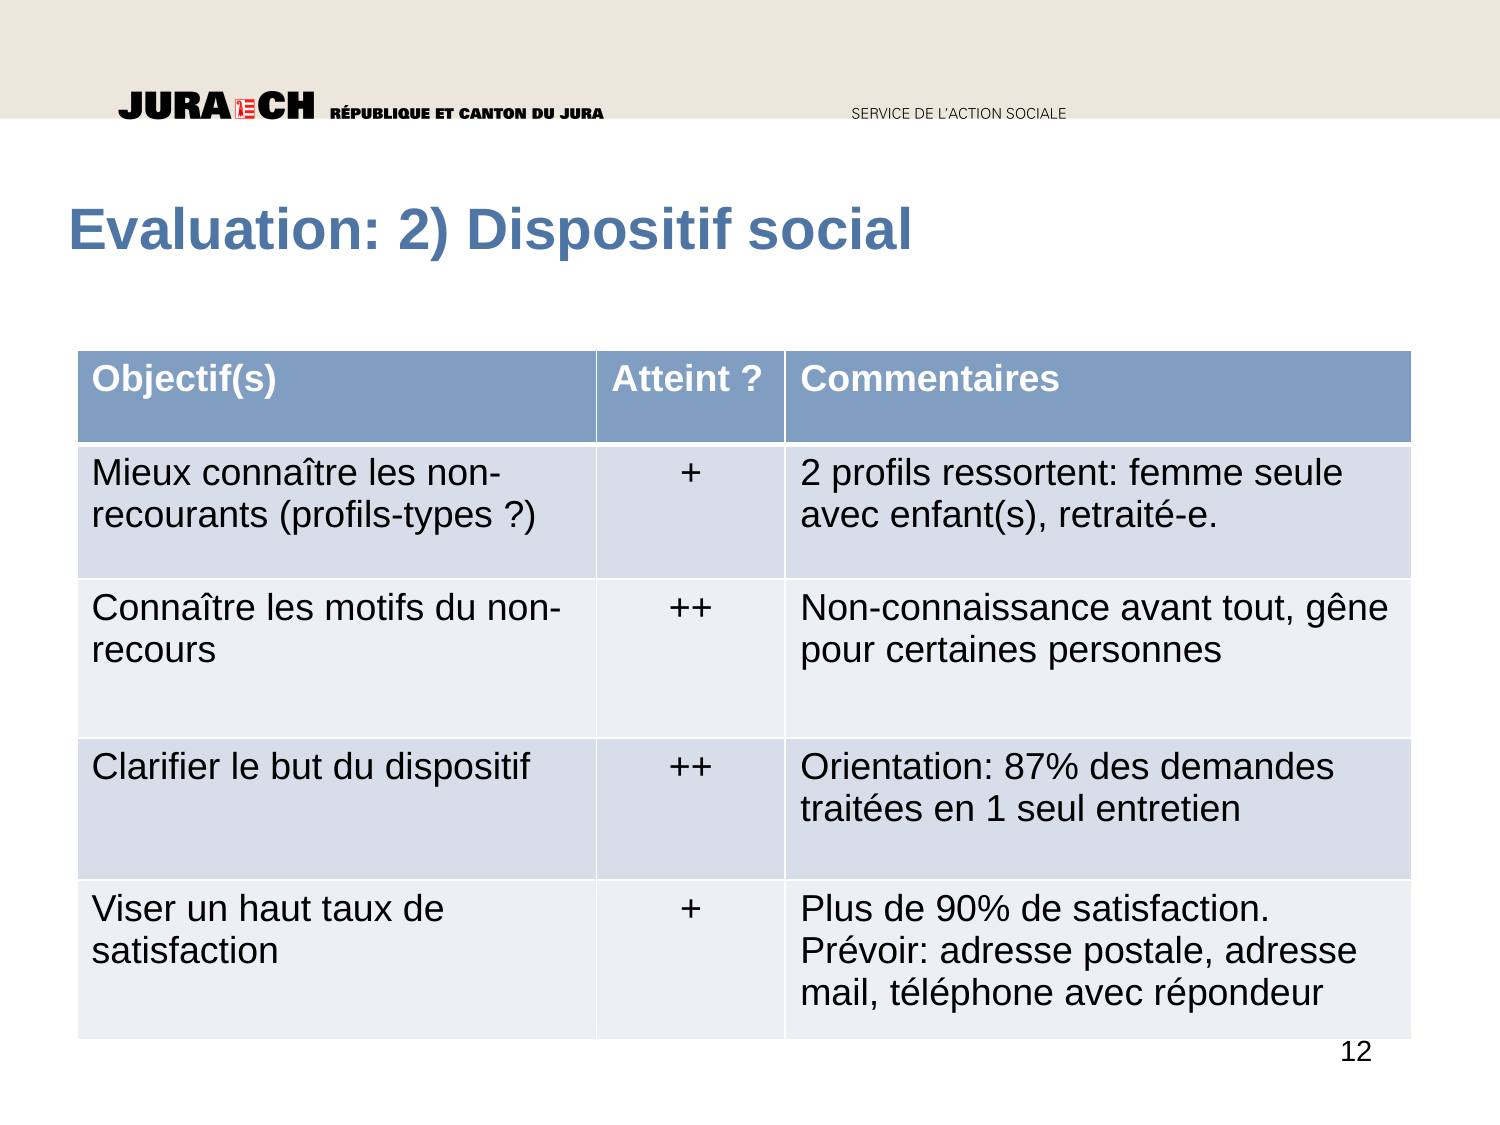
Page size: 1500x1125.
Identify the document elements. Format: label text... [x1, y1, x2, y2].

table_cell 2 profils ressortent: femme seule avec enfant(s), retraité-e. [786, 447, 1411, 578]
table_header Objectif(s) [78, 351, 596, 442]
table_header Atteint ? [597, 351, 784, 442]
table_cell Orientation: 87% des demandes traitées en 1 seul entretien [786, 739, 1411, 879]
slide_number 12 [1074, 1025, 1388, 1100]
table_cell + [597, 881, 784, 1039]
table_cell Plus de 90% de satisfaction. Prévoir: adresse postale, adresse mail, téléphone avec répondeur [786, 881, 1411, 1039]
table_header Commentaires [786, 351, 1411, 442]
table_cell + [597, 447, 784, 578]
table_cell Mieux connaître les non-recourants (profils-types ?) [78, 447, 596, 578]
table_cell Clarifier le but du dispositif [78, 739, 596, 879]
table_cell ++ [597, 739, 784, 879]
table_cell Non-connaissance avant tout, gêne pour certaines personnes [786, 580, 1411, 737]
text_box Evaluation: 2) Dispositif social [53, 172, 1329, 280]
table_cell Viser un haut taux de satisfaction [78, 881, 596, 1039]
picture [0, 0, 1500, 128]
table_cell ++ [597, 580, 784, 737]
table_cell Connaître les motifs du non-recours [78, 580, 596, 737]
